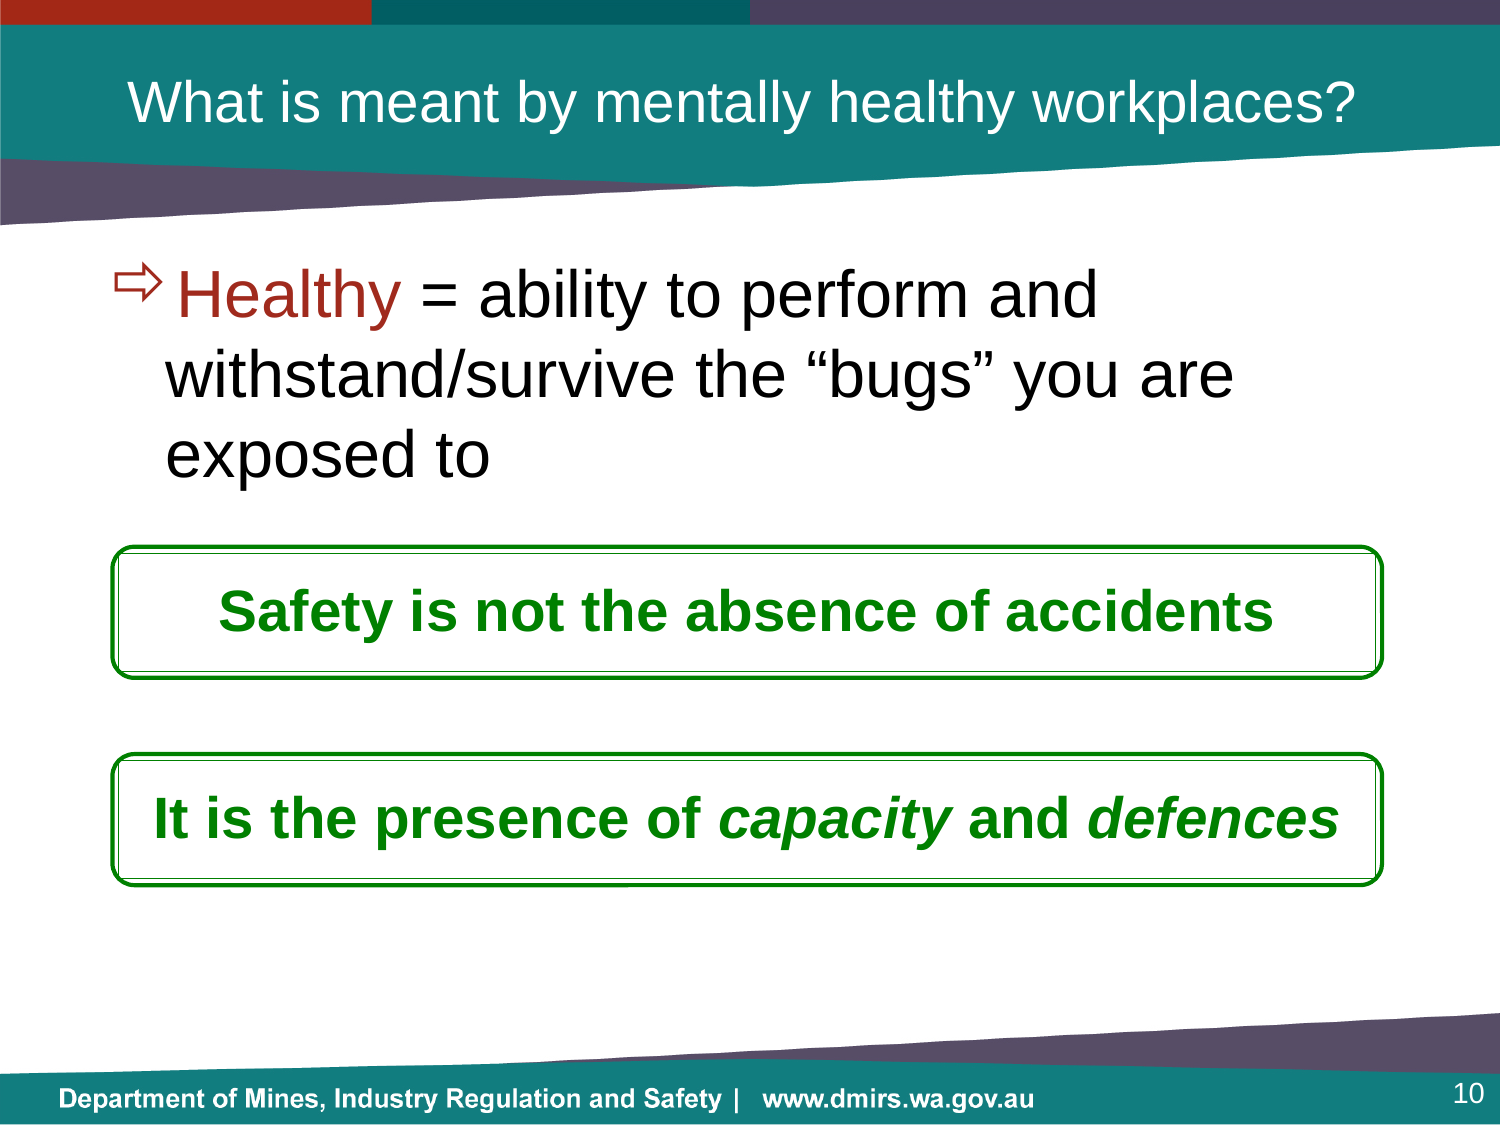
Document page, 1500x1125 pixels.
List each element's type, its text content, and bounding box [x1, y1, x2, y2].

picture [0, 1013, 1500, 1125]
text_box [112, 546, 1383, 679]
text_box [112, 753, 1383, 886]
slide_number 10 [1187, 1066, 1500, 1125]
title What is meant by mentally healthy workplaces? [112, 37, 1388, 161]
list Healthy = ability to perform and withstand/survive the “bugs” you are exposed to [94, 243, 1406, 981]
picture [0, 0, 1500, 245]
